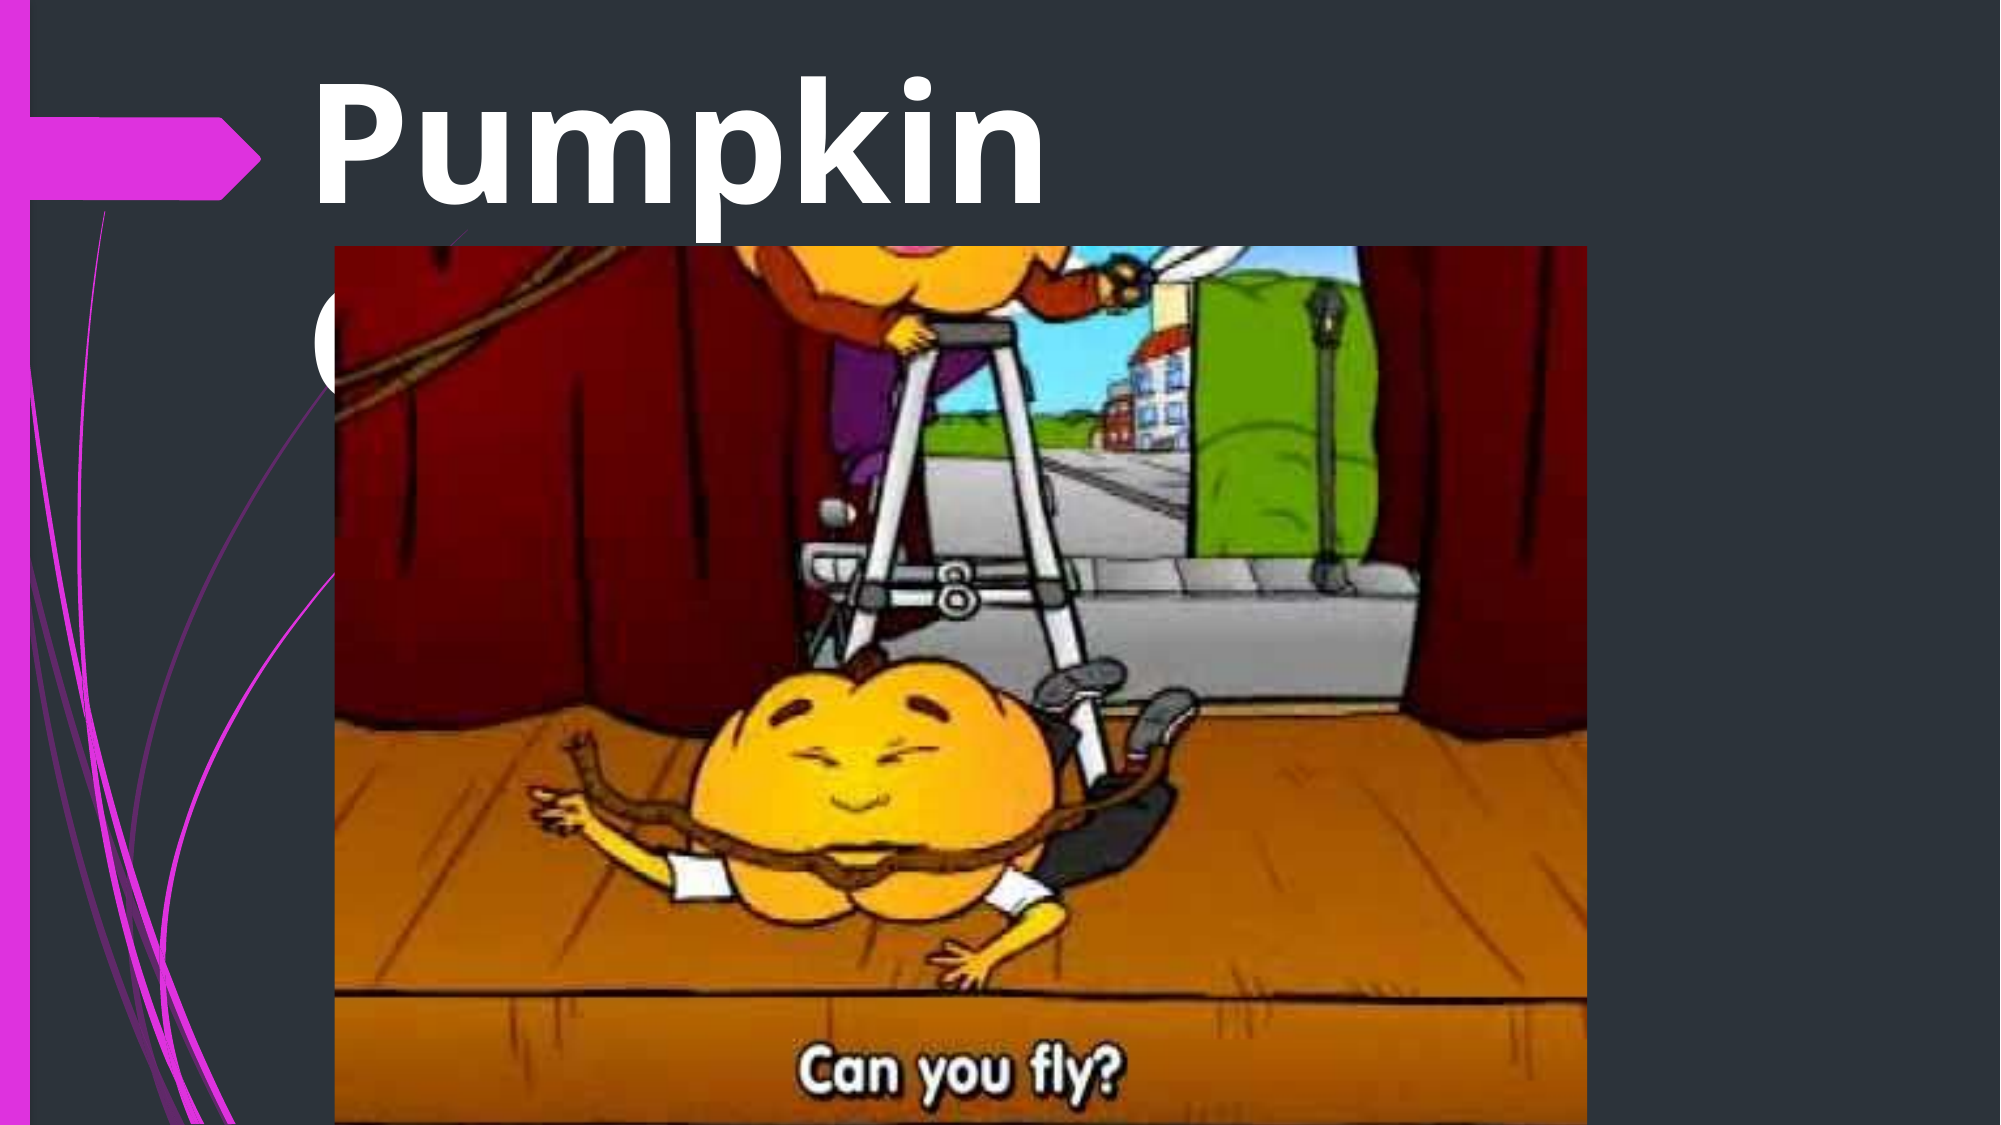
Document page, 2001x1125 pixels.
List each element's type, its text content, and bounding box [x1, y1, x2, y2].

picture [334, 245, 1588, 1125]
text_box Pumpkin Cartoon [291, 28, 1777, 444]
